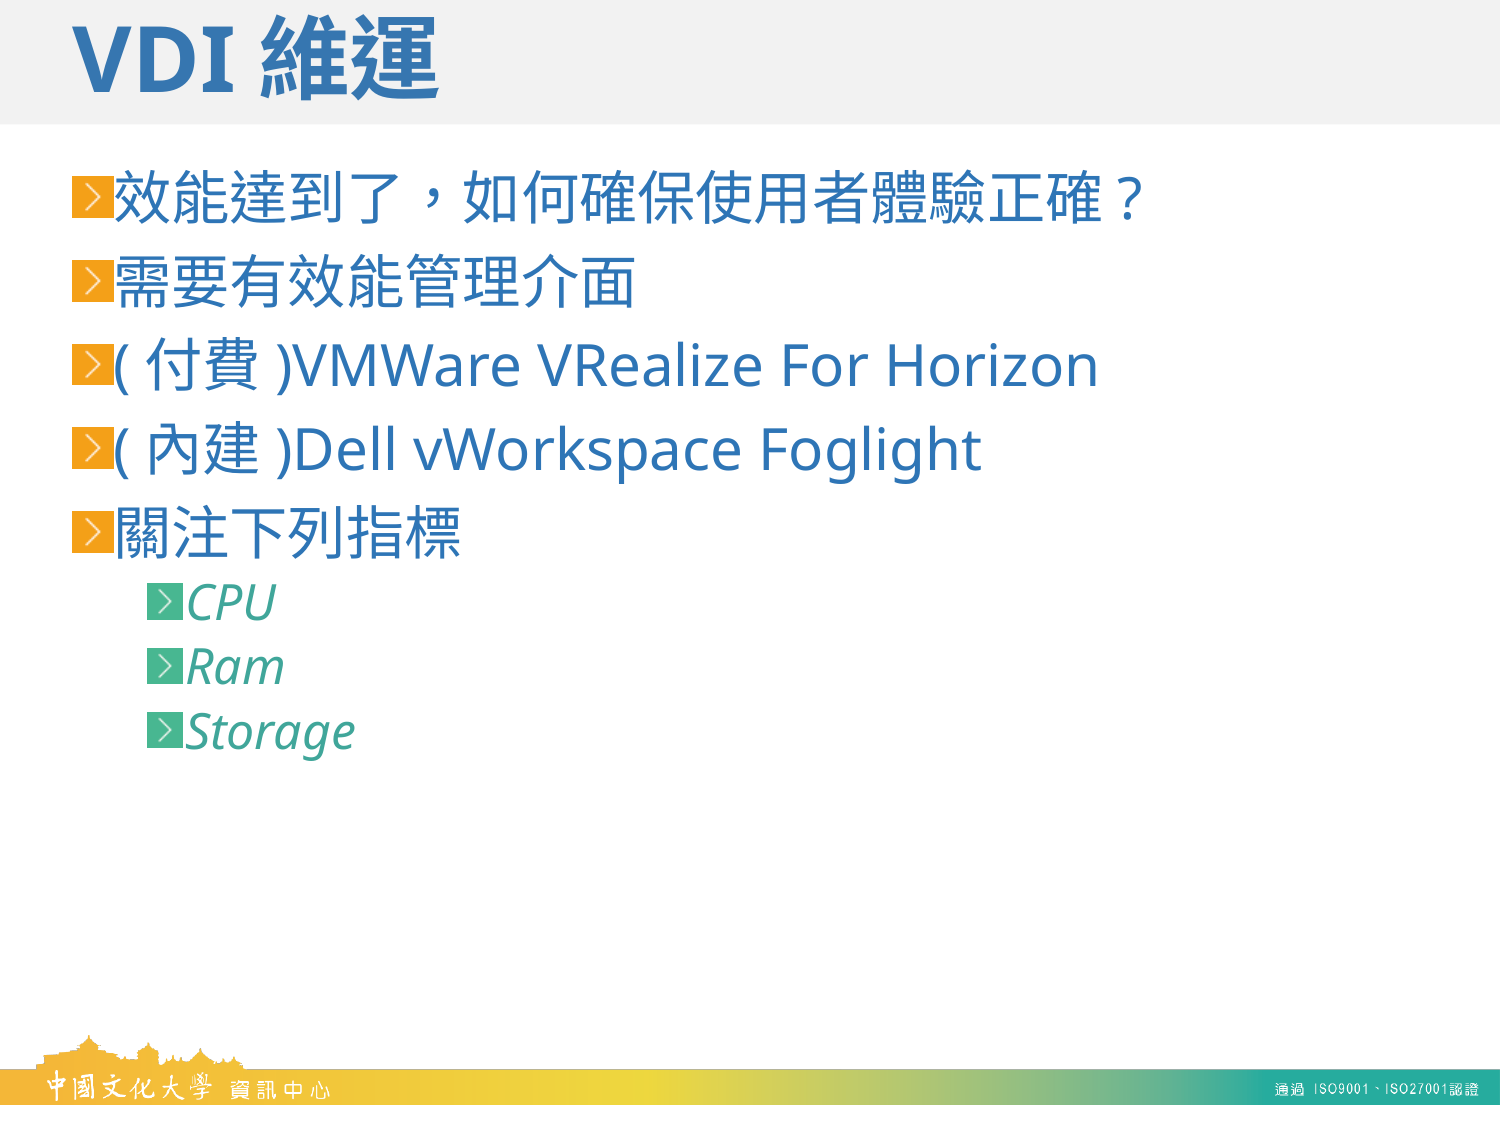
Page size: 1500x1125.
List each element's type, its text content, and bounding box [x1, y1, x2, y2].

picture [147, 583, 183, 620]
list 效能達到了，如何確保使用者體驗正確? 需要有效能管理介面 (付費)VMWare VRealize For Horizon (內建)Dell vWorkspace Foglight 關注下列指標 CPU Ram Storage [57, 161, 1437, 876]
picture [72, 260, 114, 302]
picture [72, 511, 114, 553]
picture [0, 1035, 1500, 1105]
picture [72, 176, 114, 218]
picture [147, 648, 183, 684]
picture [147, 712, 183, 748]
title VDI維運 [57, 0, 1437, 125]
picture [72, 427, 114, 469]
picture [72, 344, 114, 385]
